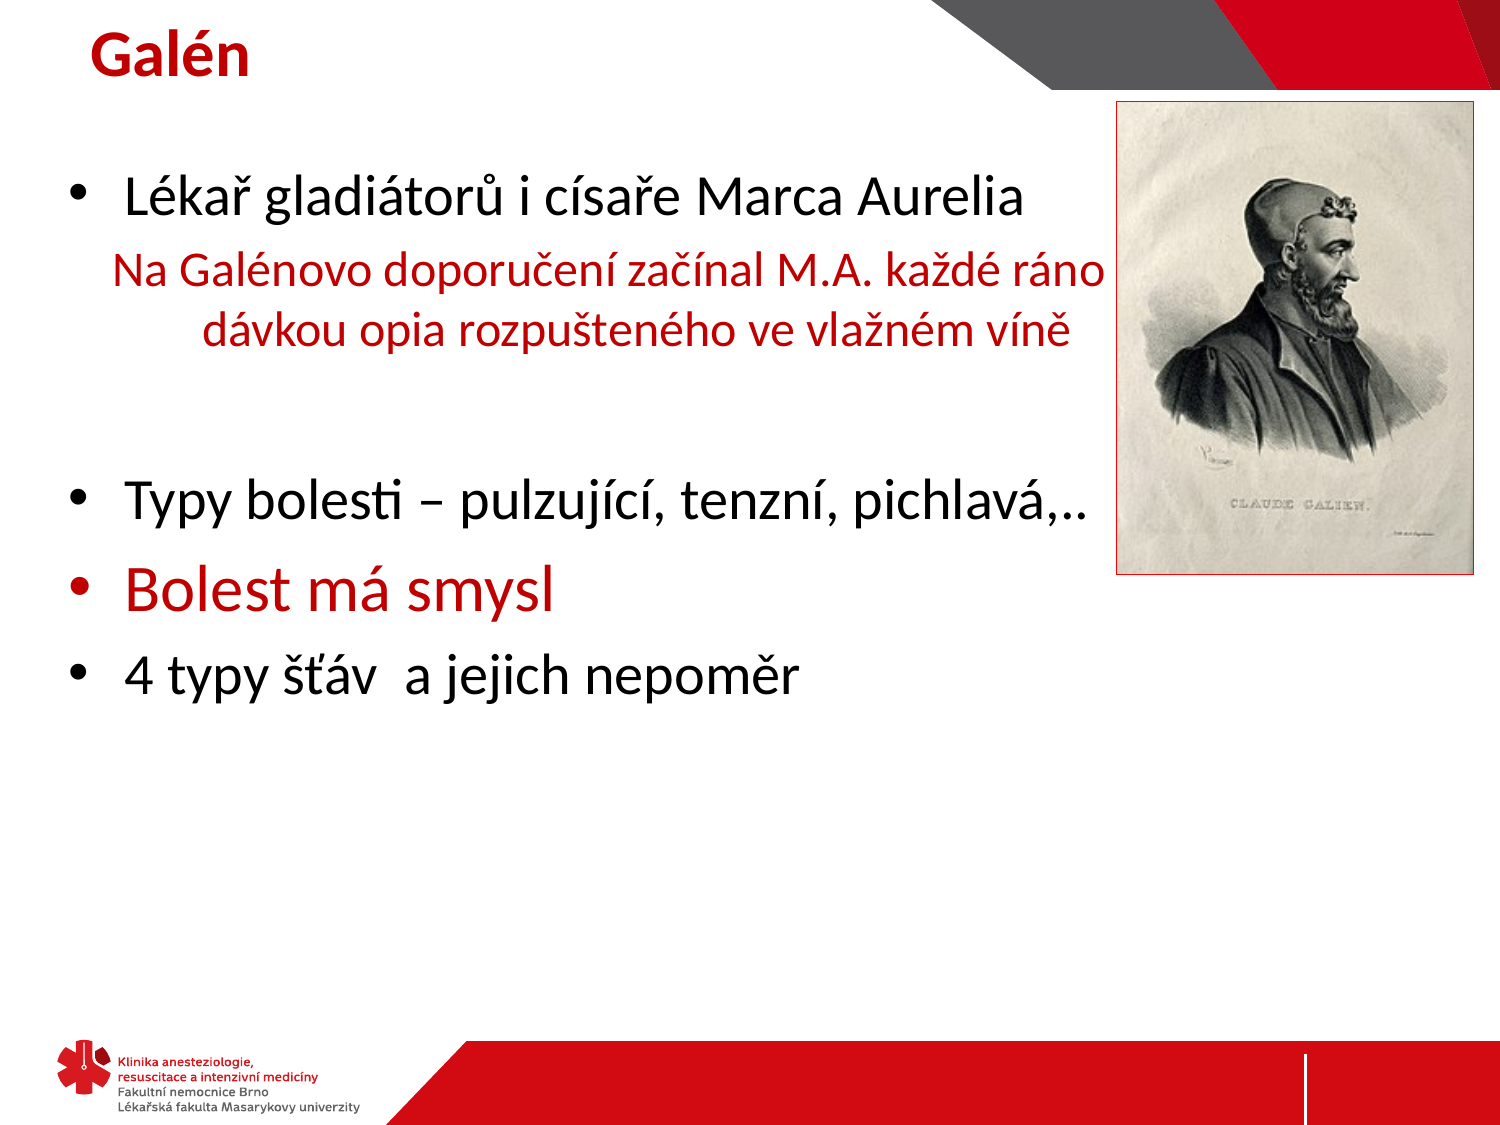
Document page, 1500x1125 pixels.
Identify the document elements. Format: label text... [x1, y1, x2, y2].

picture [1115, 101, 1474, 575]
title Galén [75, 8, 975, 91]
list Lékař gladiátorů i císaře Marca Aurelia Na Galénovo doporučení začínal M.A. každé ráno dávkou opia rozpušteného ve vlažném víně Typy bolesti – pulzující, tenzní, pichlavá,.. Bolest má smysl 4 typy šťáv a jejich nepoměr [53, 149, 1166, 740]
